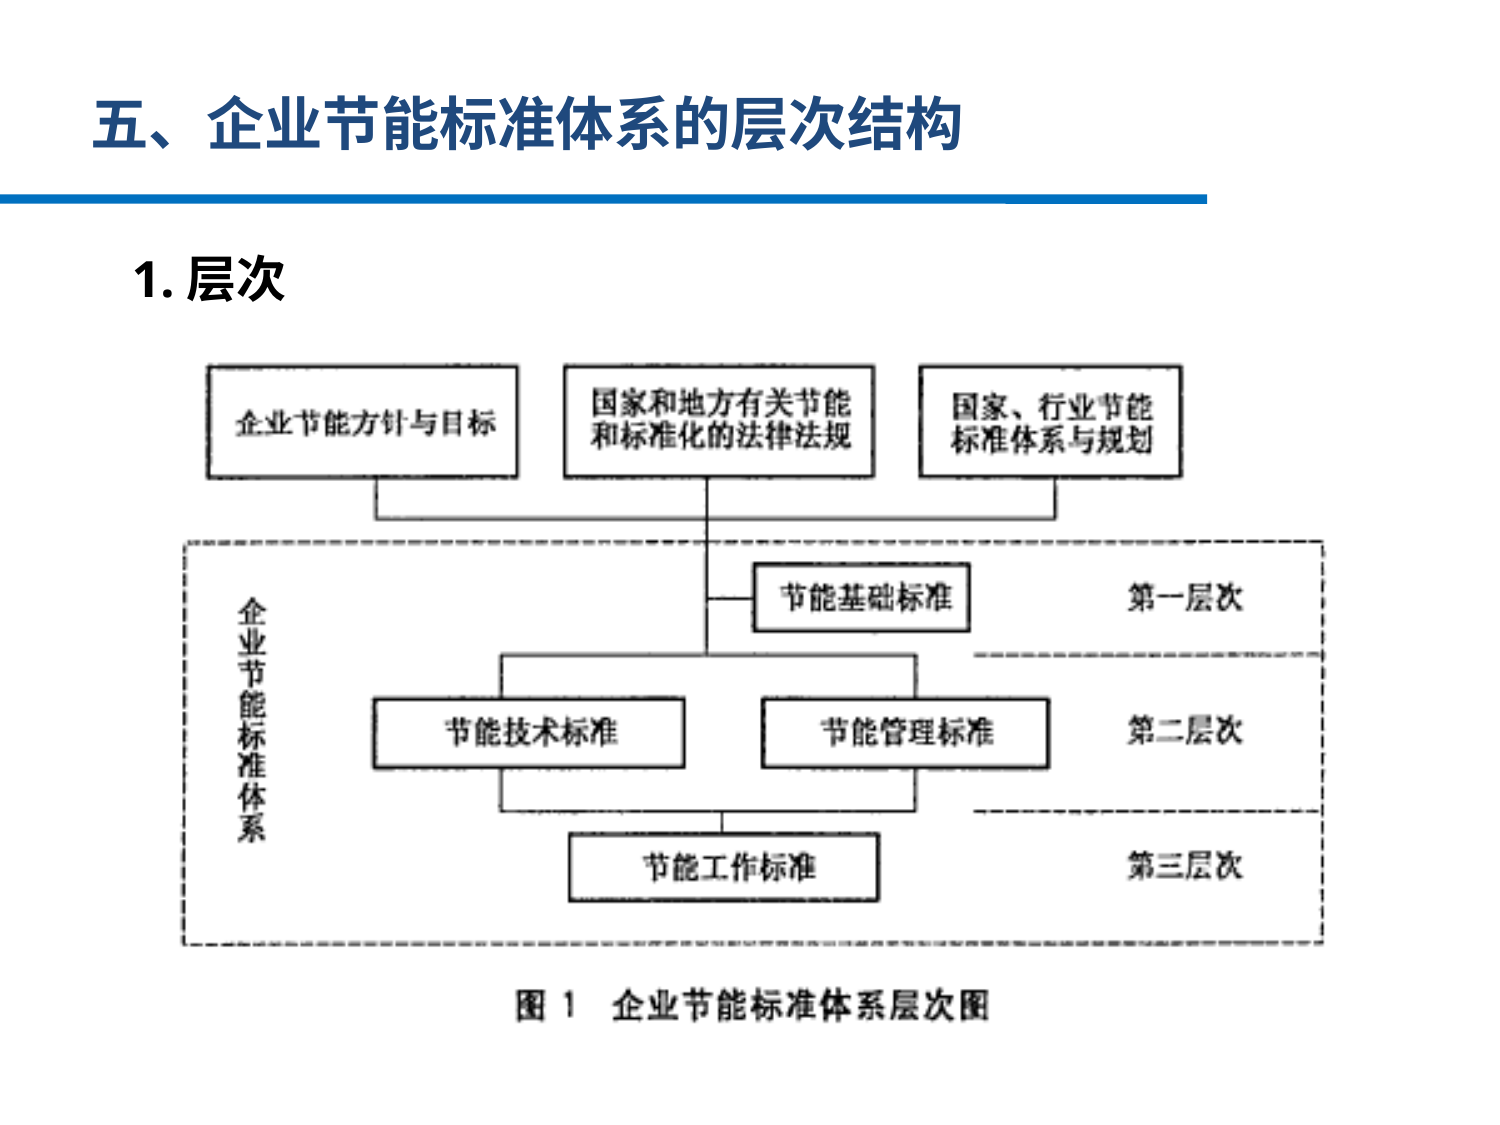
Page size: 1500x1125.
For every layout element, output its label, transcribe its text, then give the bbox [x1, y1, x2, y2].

title 五、企业节能标准体系的层次结构 [75, 45, 1425, 200]
text_box 1.层次 [117, 240, 985, 316]
picture [126, 342, 1407, 1067]
